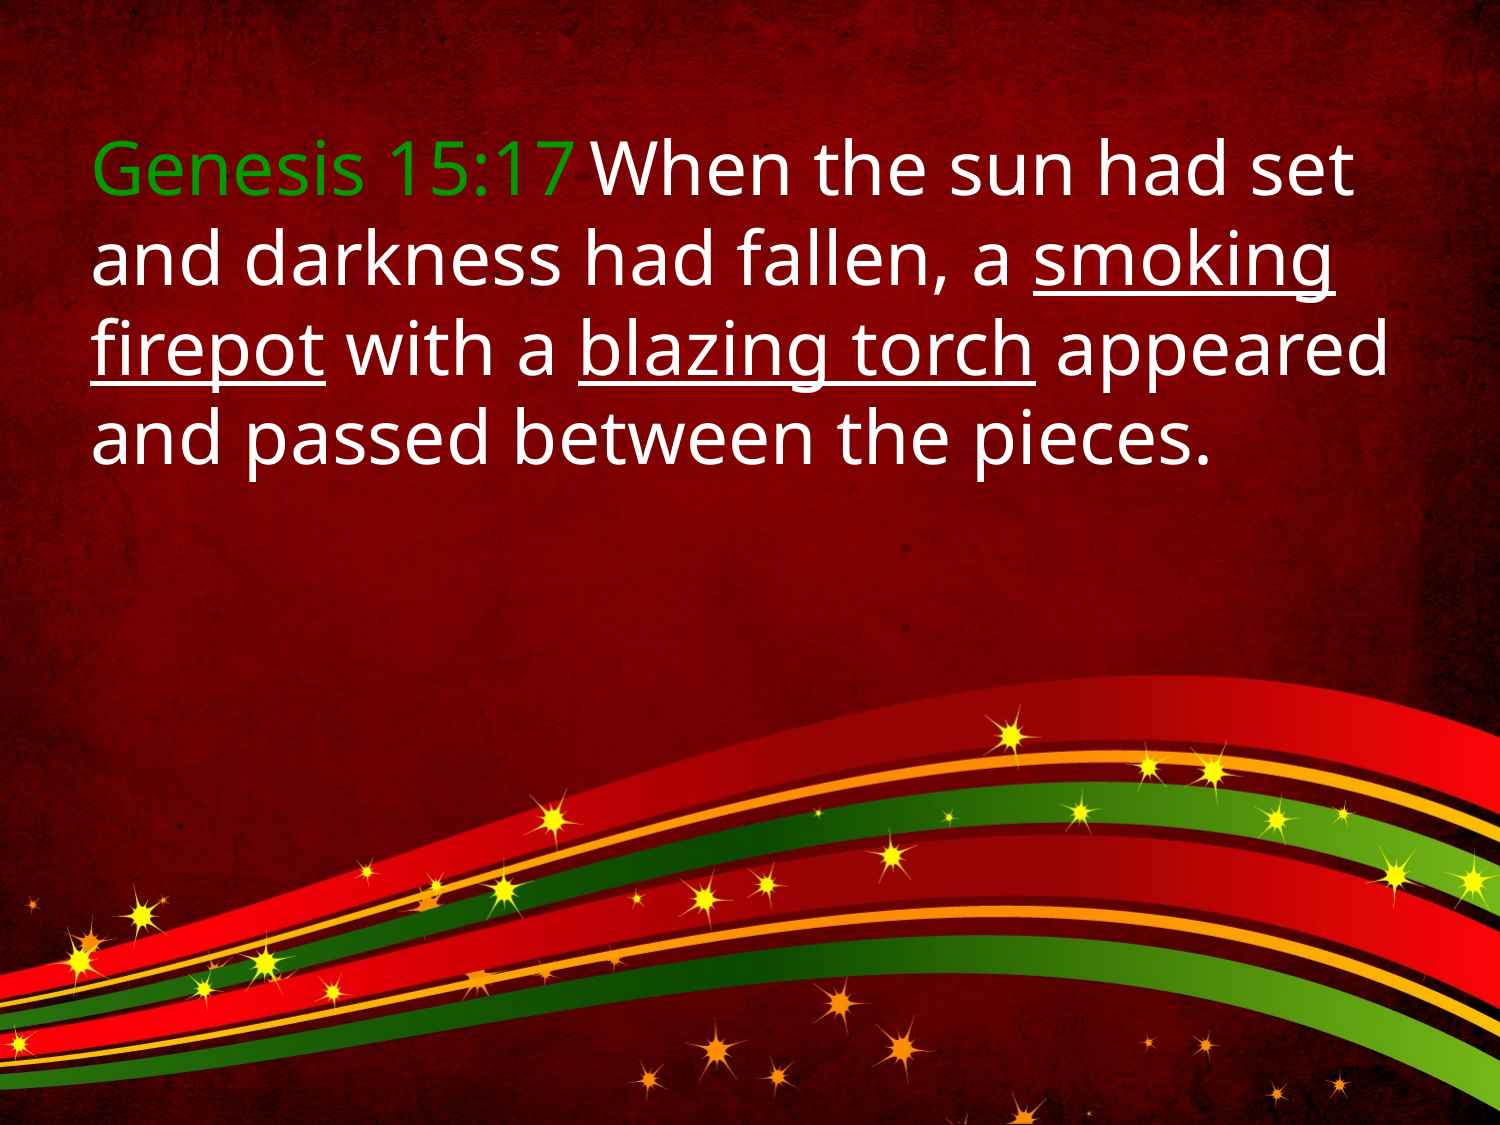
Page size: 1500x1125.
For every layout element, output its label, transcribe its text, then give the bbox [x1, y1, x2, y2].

list Genesis 15:17 When the sun had set and darkness had fallen, a smoking firepot with a blazing torch appeared and passed between the pieces. [75, 112, 1425, 855]
picture [0, 0, 1500, 1125]
